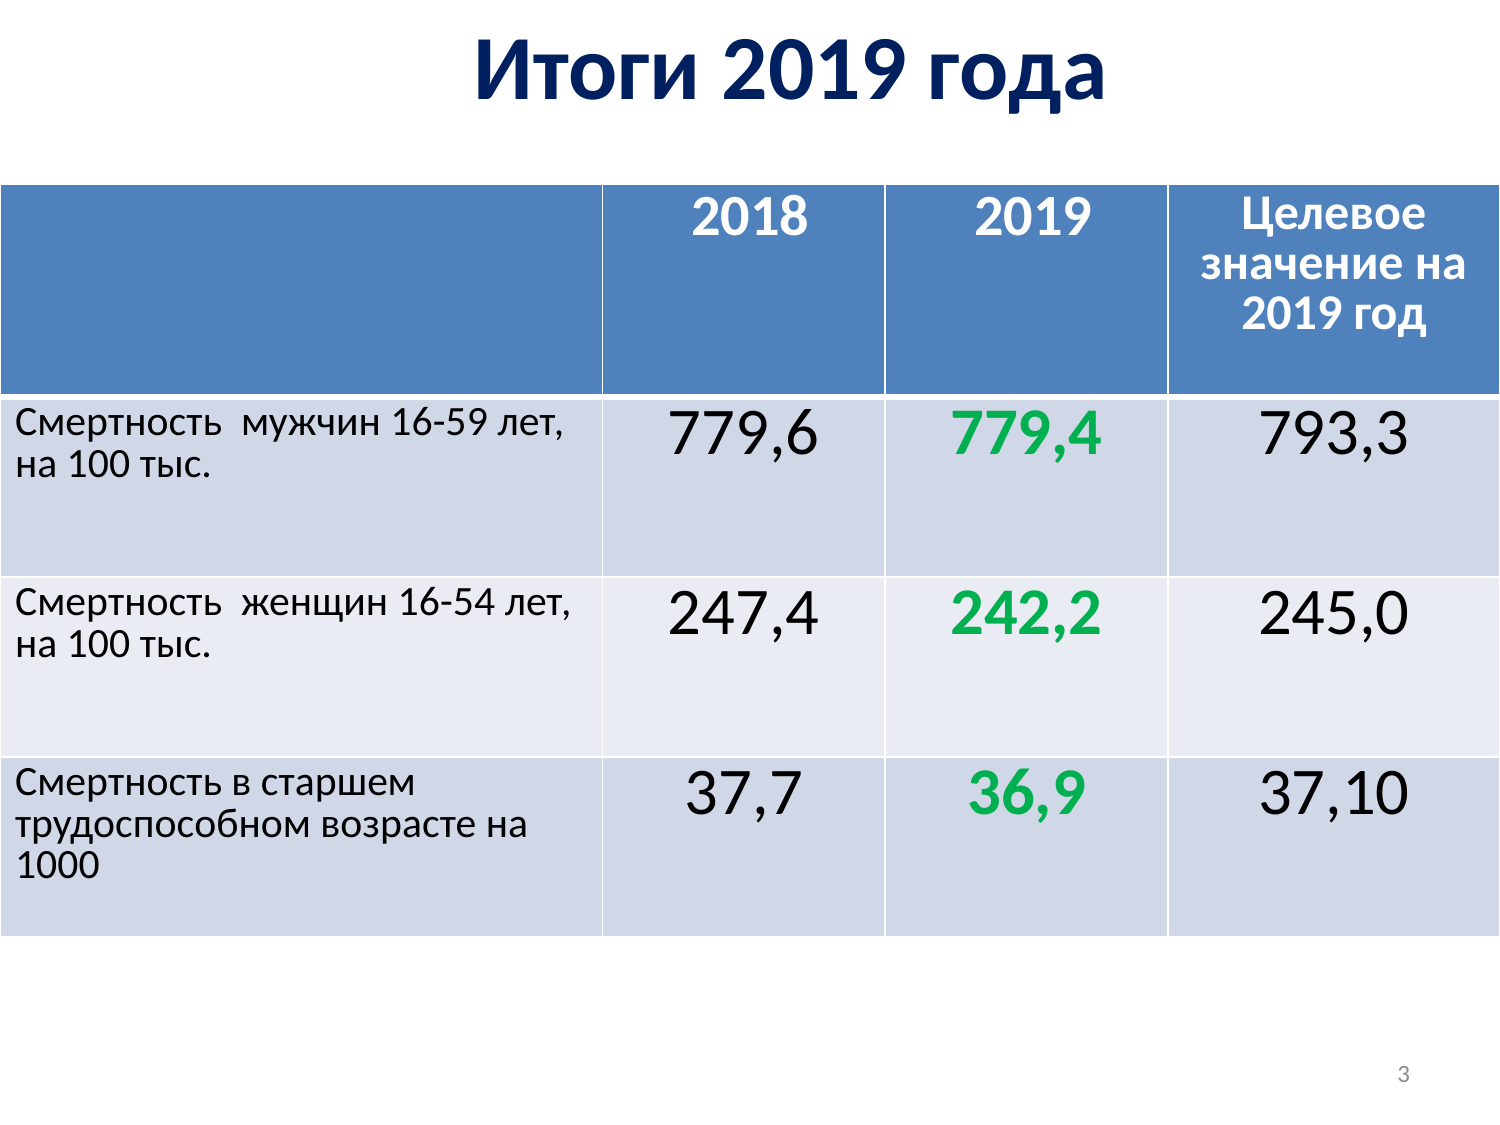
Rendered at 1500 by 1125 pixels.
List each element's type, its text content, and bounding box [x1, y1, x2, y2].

slide_number 3 [1074, 1042, 1425, 1103]
table_cell 36,9 [886, 758, 1167, 936]
table_cell Смертность мужчин 16-59 лет, на 100 тыс. [1, 400, 602, 576]
table_cell Смертность в старшем трудоспособном возрасте на 1000 [1, 758, 602, 936]
table_cell 793,3 [1169, 400, 1499, 576]
title Итоги 2019 года [194, 1, 1388, 124]
table_header [1, 185, 602, 394]
table_header Целевое значение на 2019 год [1169, 185, 1499, 394]
table_cell 37,7 [603, 758, 884, 936]
table_header 2019 [886, 185, 1167, 394]
table_cell Смертность женщин 16-54 лет, на 100 тыс. [1, 578, 602, 756]
table_cell 779,6 [603, 400, 884, 576]
table_cell 242,2 [886, 578, 1167, 756]
table_cell 779,4 [886, 400, 1167, 576]
table_header 2018 [603, 185, 884, 394]
table_cell 245,0 [1169, 578, 1499, 756]
table_cell 37,10 [1169, 758, 1499, 936]
table_cell 247,4 [603, 578, 884, 756]
